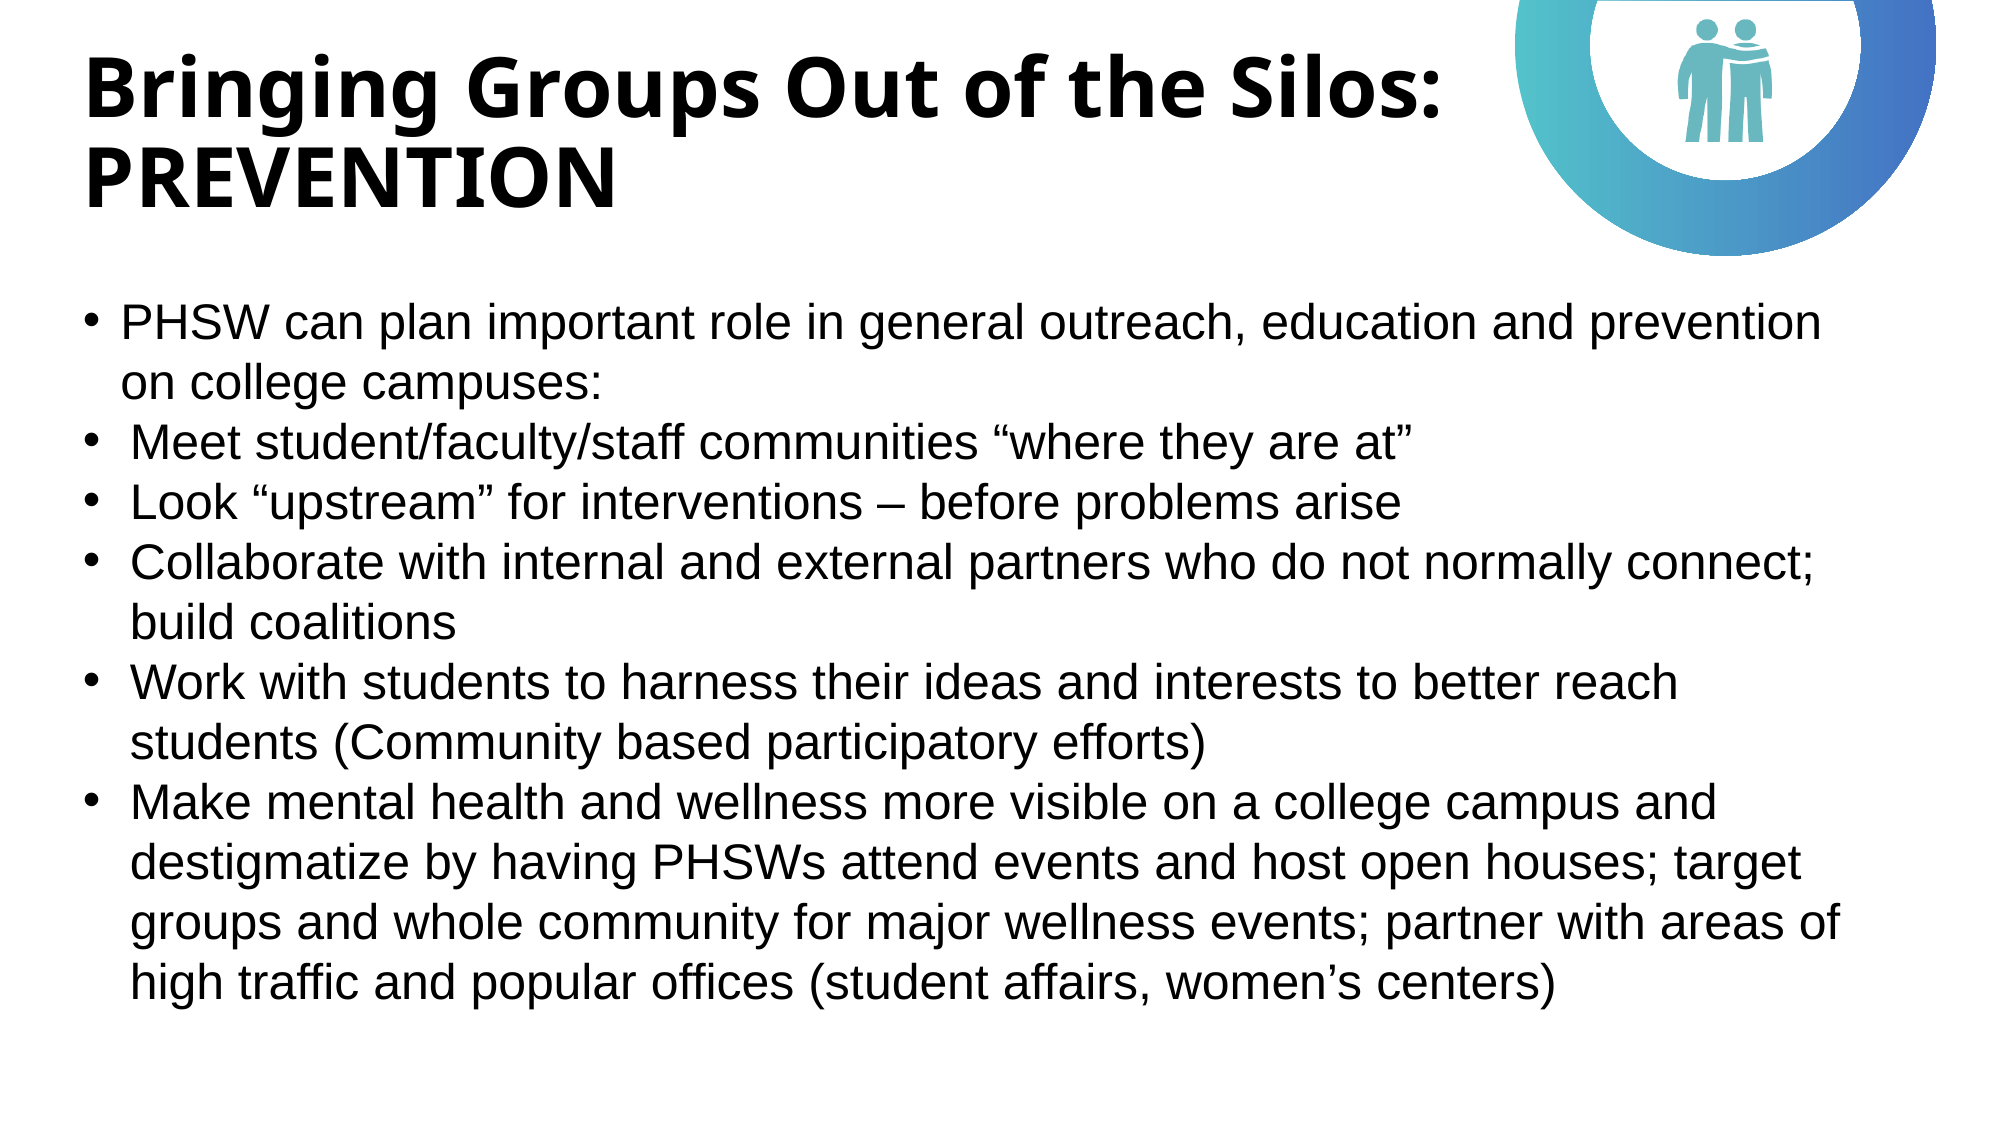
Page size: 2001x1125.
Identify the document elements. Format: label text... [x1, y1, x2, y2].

list PHSW can plan important role in general outreach, education and prevention on college campuses: Meet student/faculty/staff communities “where they are at” Look “upstream” for interventions – before problems arise Collaborate with internal and external partners who do not normally connect; build coalitions Work with students to harness their ideas and interests to better reach students (Community based participatory efforts) Make mental health and wellness more visible on a college campus and destigmatize by having PHSWs attend events and host open houses; target groups and whole community for major wellness events; partner with areas of high traffic and popular offices (student affairs, women’s centers) [67, 281, 1897, 1088]
picture [1657, 6, 1785, 154]
title Bringing Groups Out of the Silos: PREVENTION [67, 36, 1476, 234]
